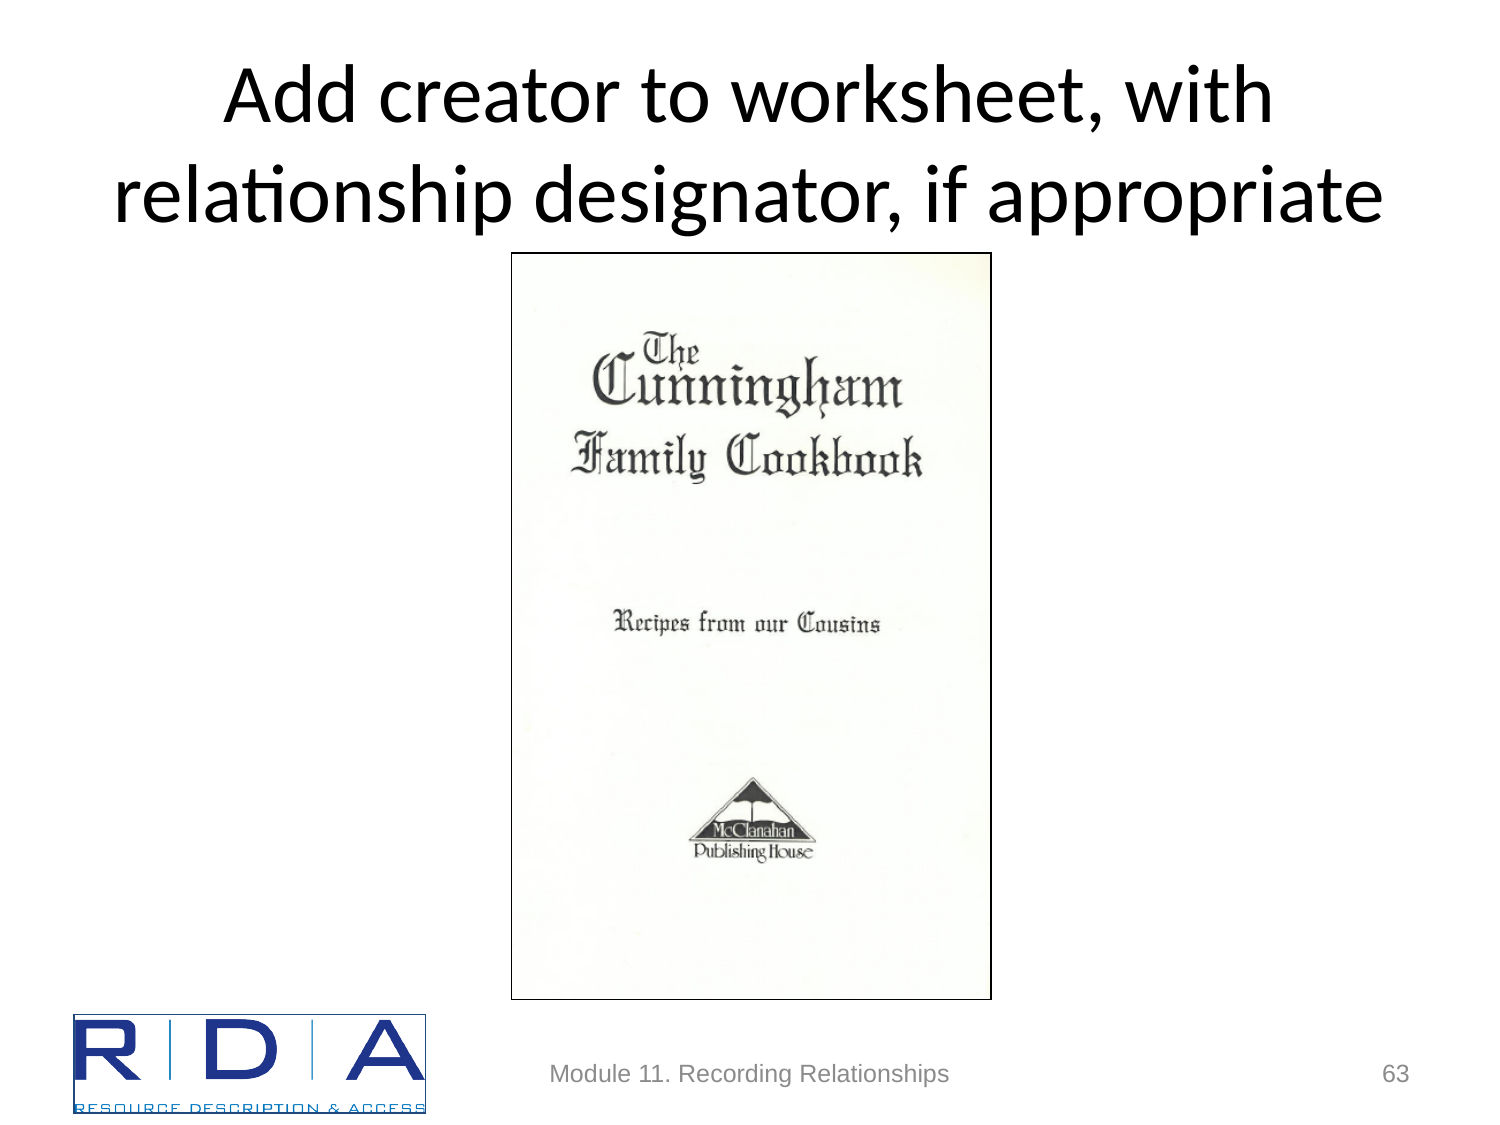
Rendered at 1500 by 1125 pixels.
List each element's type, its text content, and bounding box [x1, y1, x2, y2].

slide_number 63 [1074, 1042, 1425, 1103]
picture [75, 1015, 425, 1112]
title Add creator to worksheet, with relationship designator, if appropriate [75, 45, 1425, 233]
picture [512, 253, 991, 1000]
footer Module 11. Recording Relationships [512, 1042, 988, 1103]
